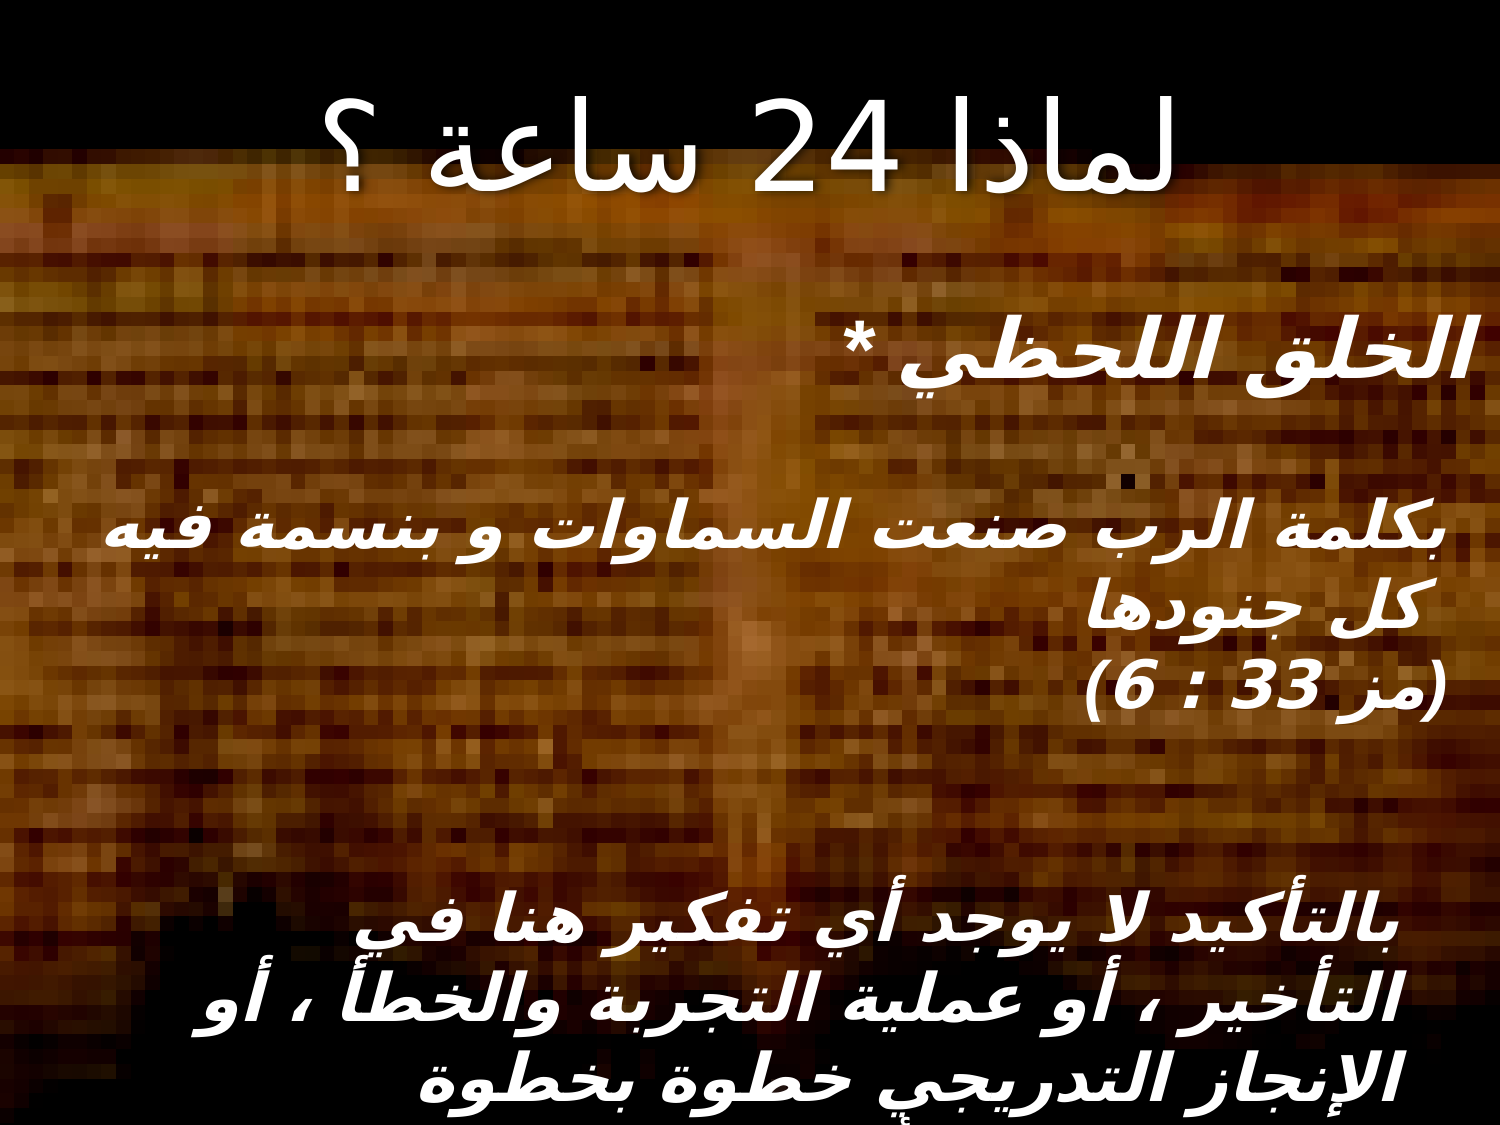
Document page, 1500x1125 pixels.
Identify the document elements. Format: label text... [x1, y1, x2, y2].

picture [0, 135, 1500, 1125]
title لماذا 24 ساعة ؟ [112, 57, 1388, 133]
